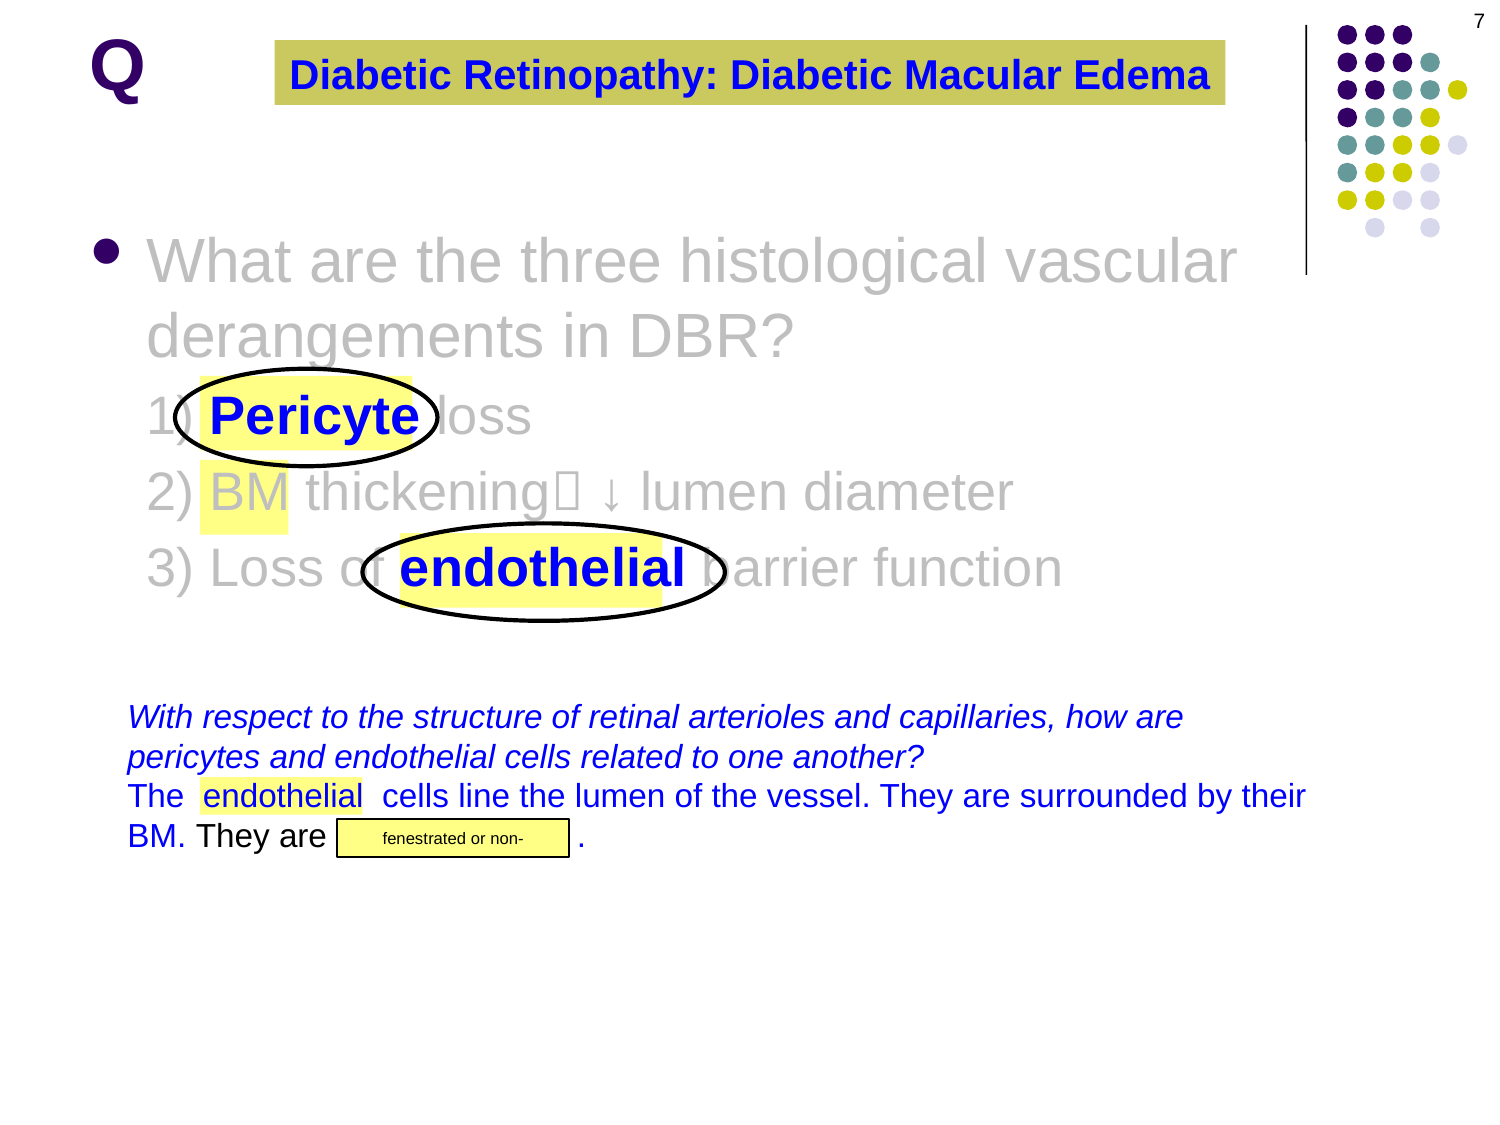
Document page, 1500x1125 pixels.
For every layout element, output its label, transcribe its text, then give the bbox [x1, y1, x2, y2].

text_box Q [75, 20, 1313, 113]
list What are the three histological vascular derangements in DBR? 1) Pericyte loss 2) BM thickening ↓ lumen diameter 3) Loss of endothelial barrier function [75, 212, 1425, 937]
text_box Diabetic Retinopathy: Diabetic Macular Edema [274, 40, 1226, 105]
text_box fenestrated or non- [335, 817, 571, 859]
slide_number 7 [1149, 0, 1500, 75]
text_box With respect to the structure of retinal arterioles and capillaries, how are pericytes and endothelial cells related to one another? The endothelial cells line the lumen of the vessel. They are surrounded by their BM. They are nonfenestrated . [112, 687, 1338, 862]
text_box [360, 521, 727, 623]
text_box [172, 366, 440, 469]
